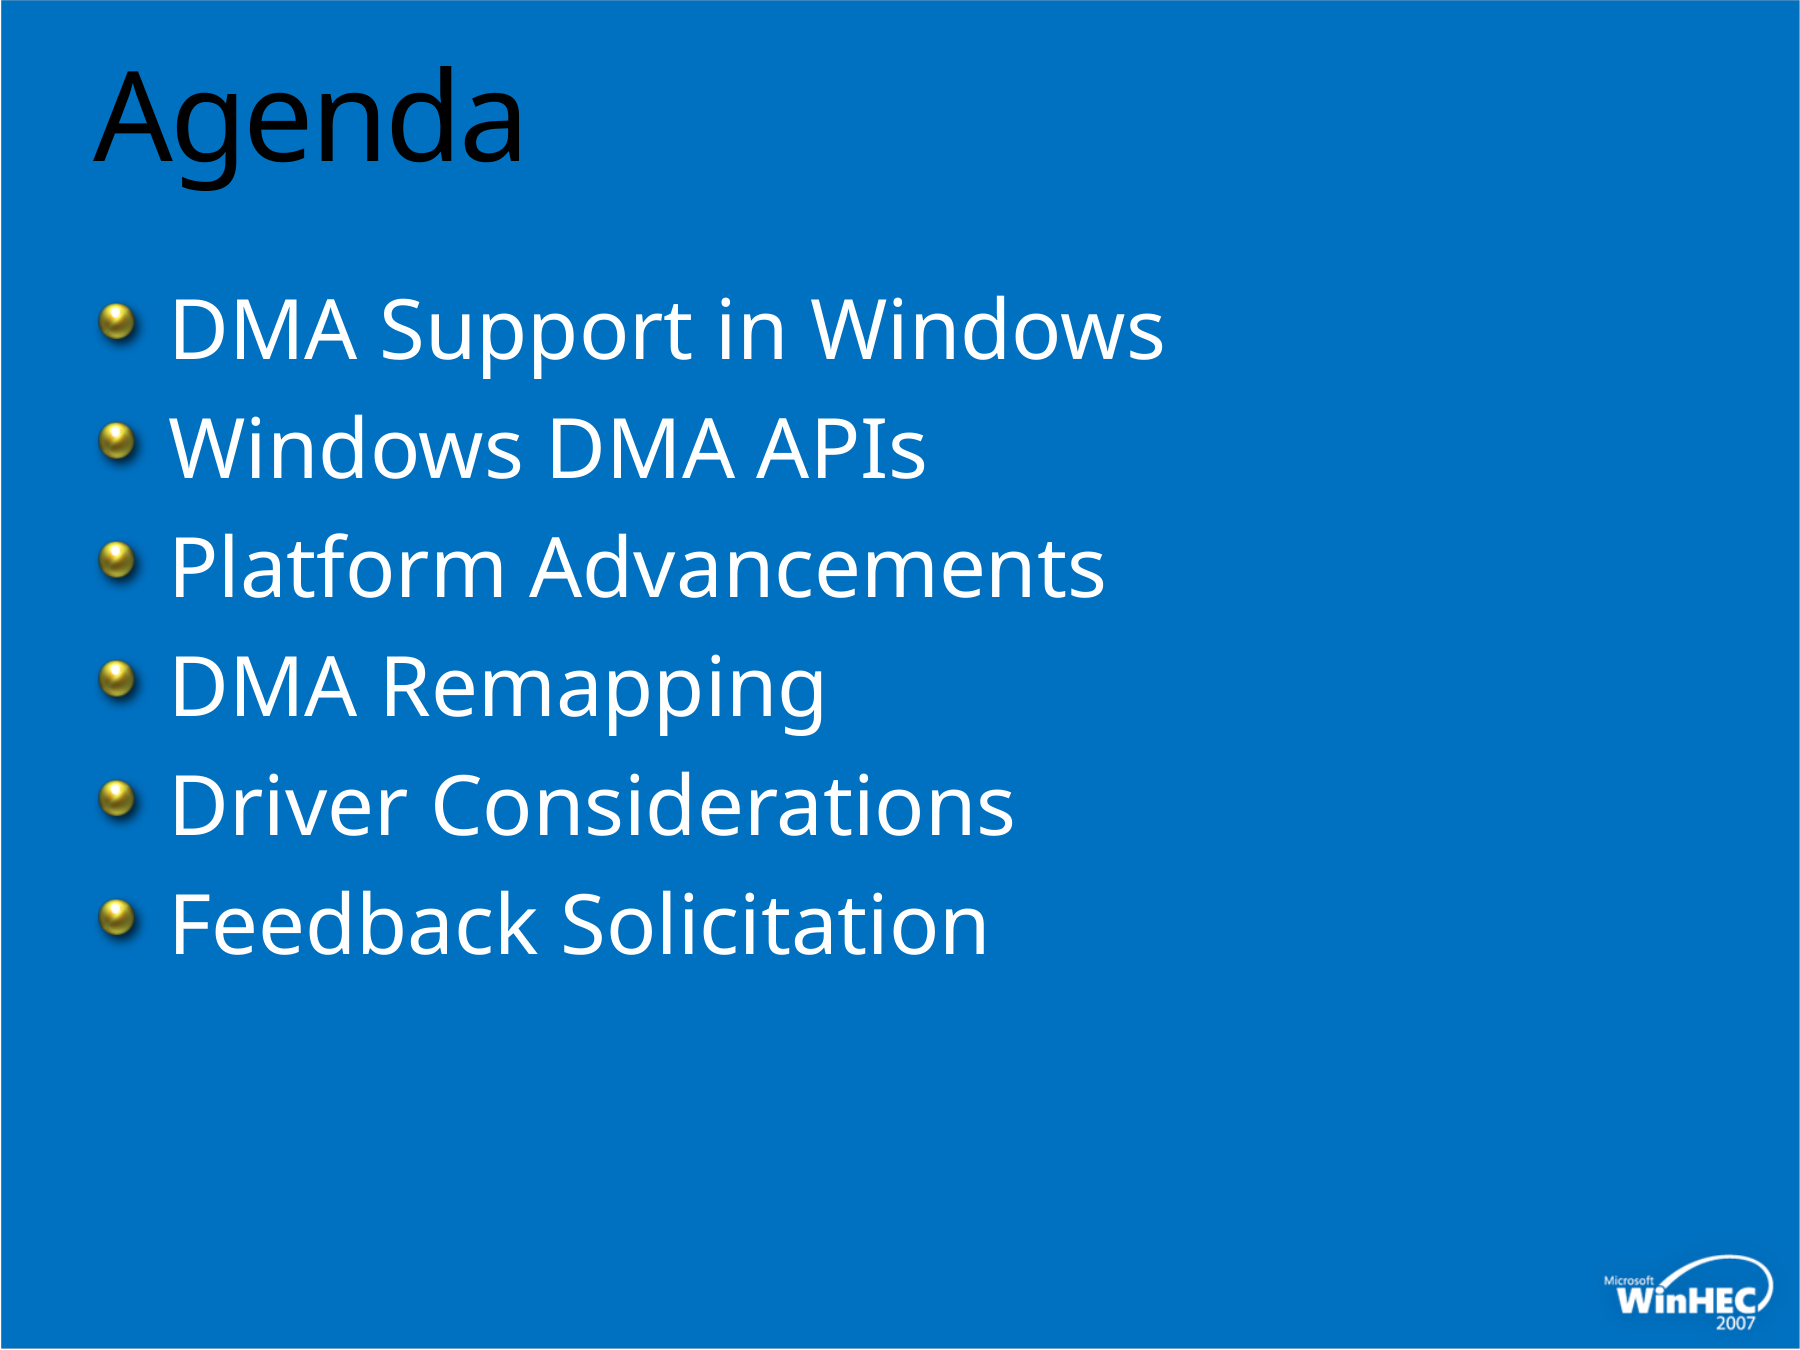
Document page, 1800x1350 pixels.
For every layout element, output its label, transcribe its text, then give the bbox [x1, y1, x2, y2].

picture [0, 0, 1800, 1350]
title Agenda [75, 45, 1725, 182]
list DMA Support in Windows Windows DMA APIs Platform Advancements DMA Remapping Driver Considerations Feedback Solicitation [75, 278, 1725, 971]
